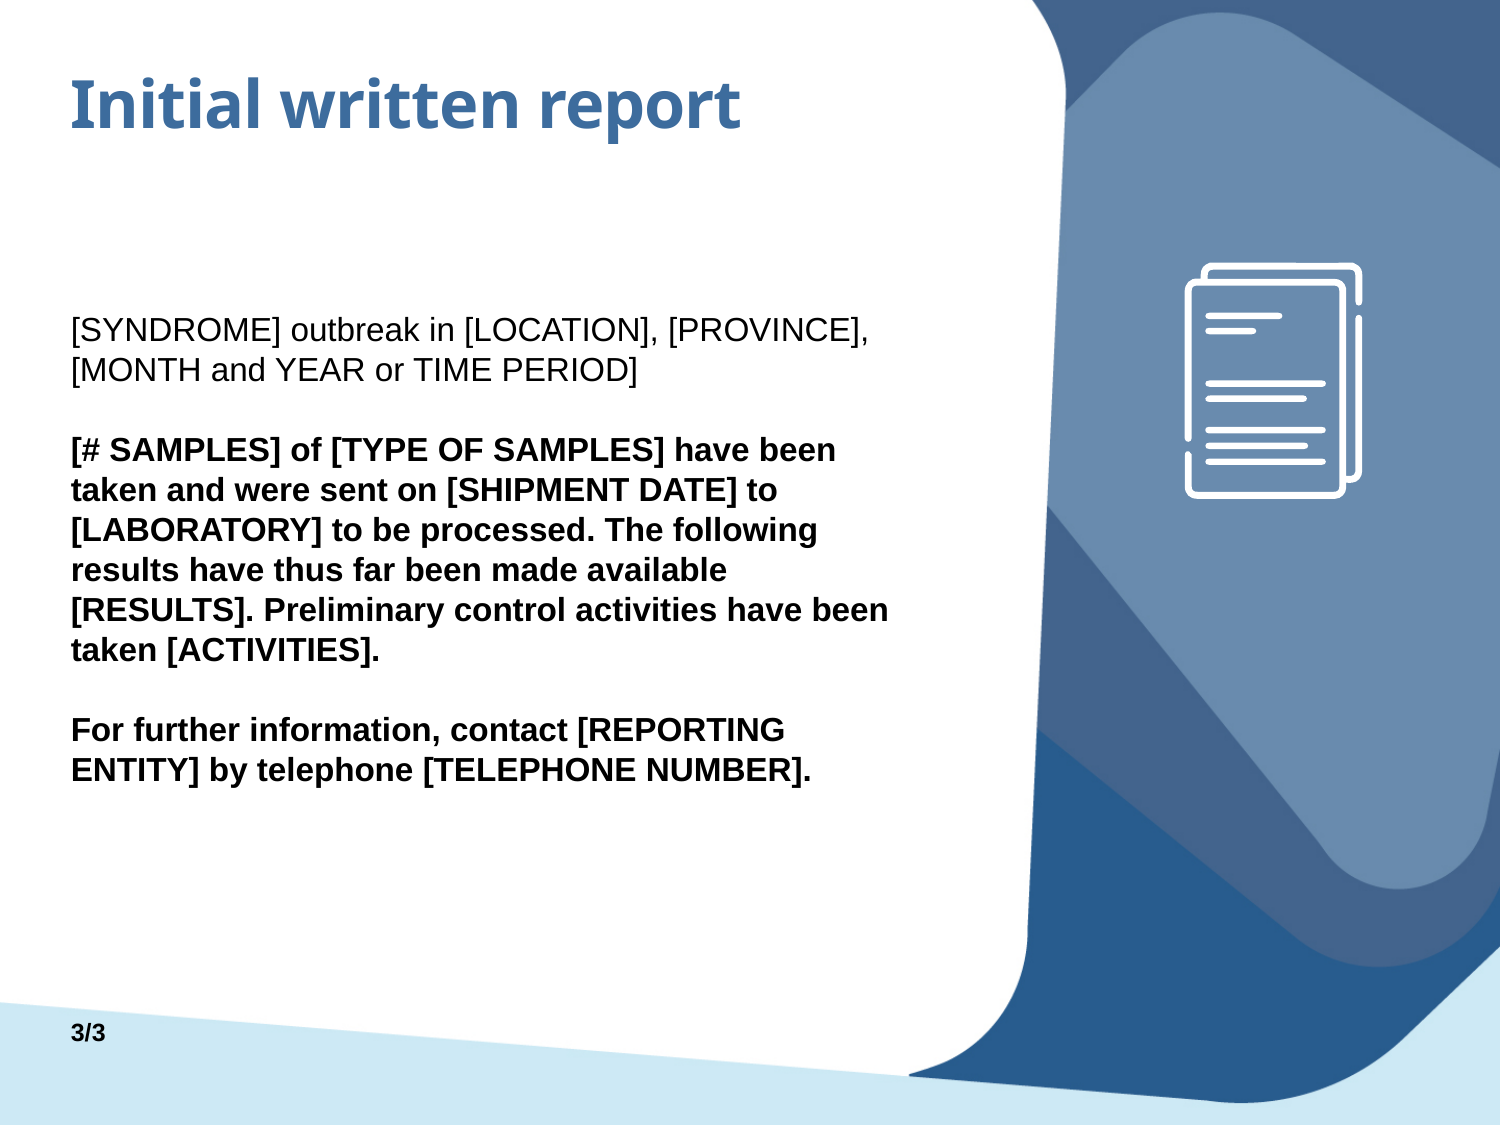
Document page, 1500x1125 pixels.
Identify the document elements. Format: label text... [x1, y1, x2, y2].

text_box [SYNDROME] outbreak in [LOCATION], [PROVINCE], [MONTH and YEAR or TIME PERIOD] [# SAMPLES] of [TYPE OF SAMPLES] have been taken and were sent on [SHIPMENT DATE] to [LABORATORY] to be processed. The following results have thus far been made available [RESULTS]. Preliminary control activities have been taken [ACTIVITIES]. For further information, contact [REPORTING ENTITY] by telephone [TELEPHONE NUMBER]. [70, 308, 920, 788]
picture [0, 0, 1500, 1125]
text_box Initial written report [70, 62, 975, 143]
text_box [1184, 262, 1363, 499]
text_box 3/3 [70, 1016, 185, 1047]
